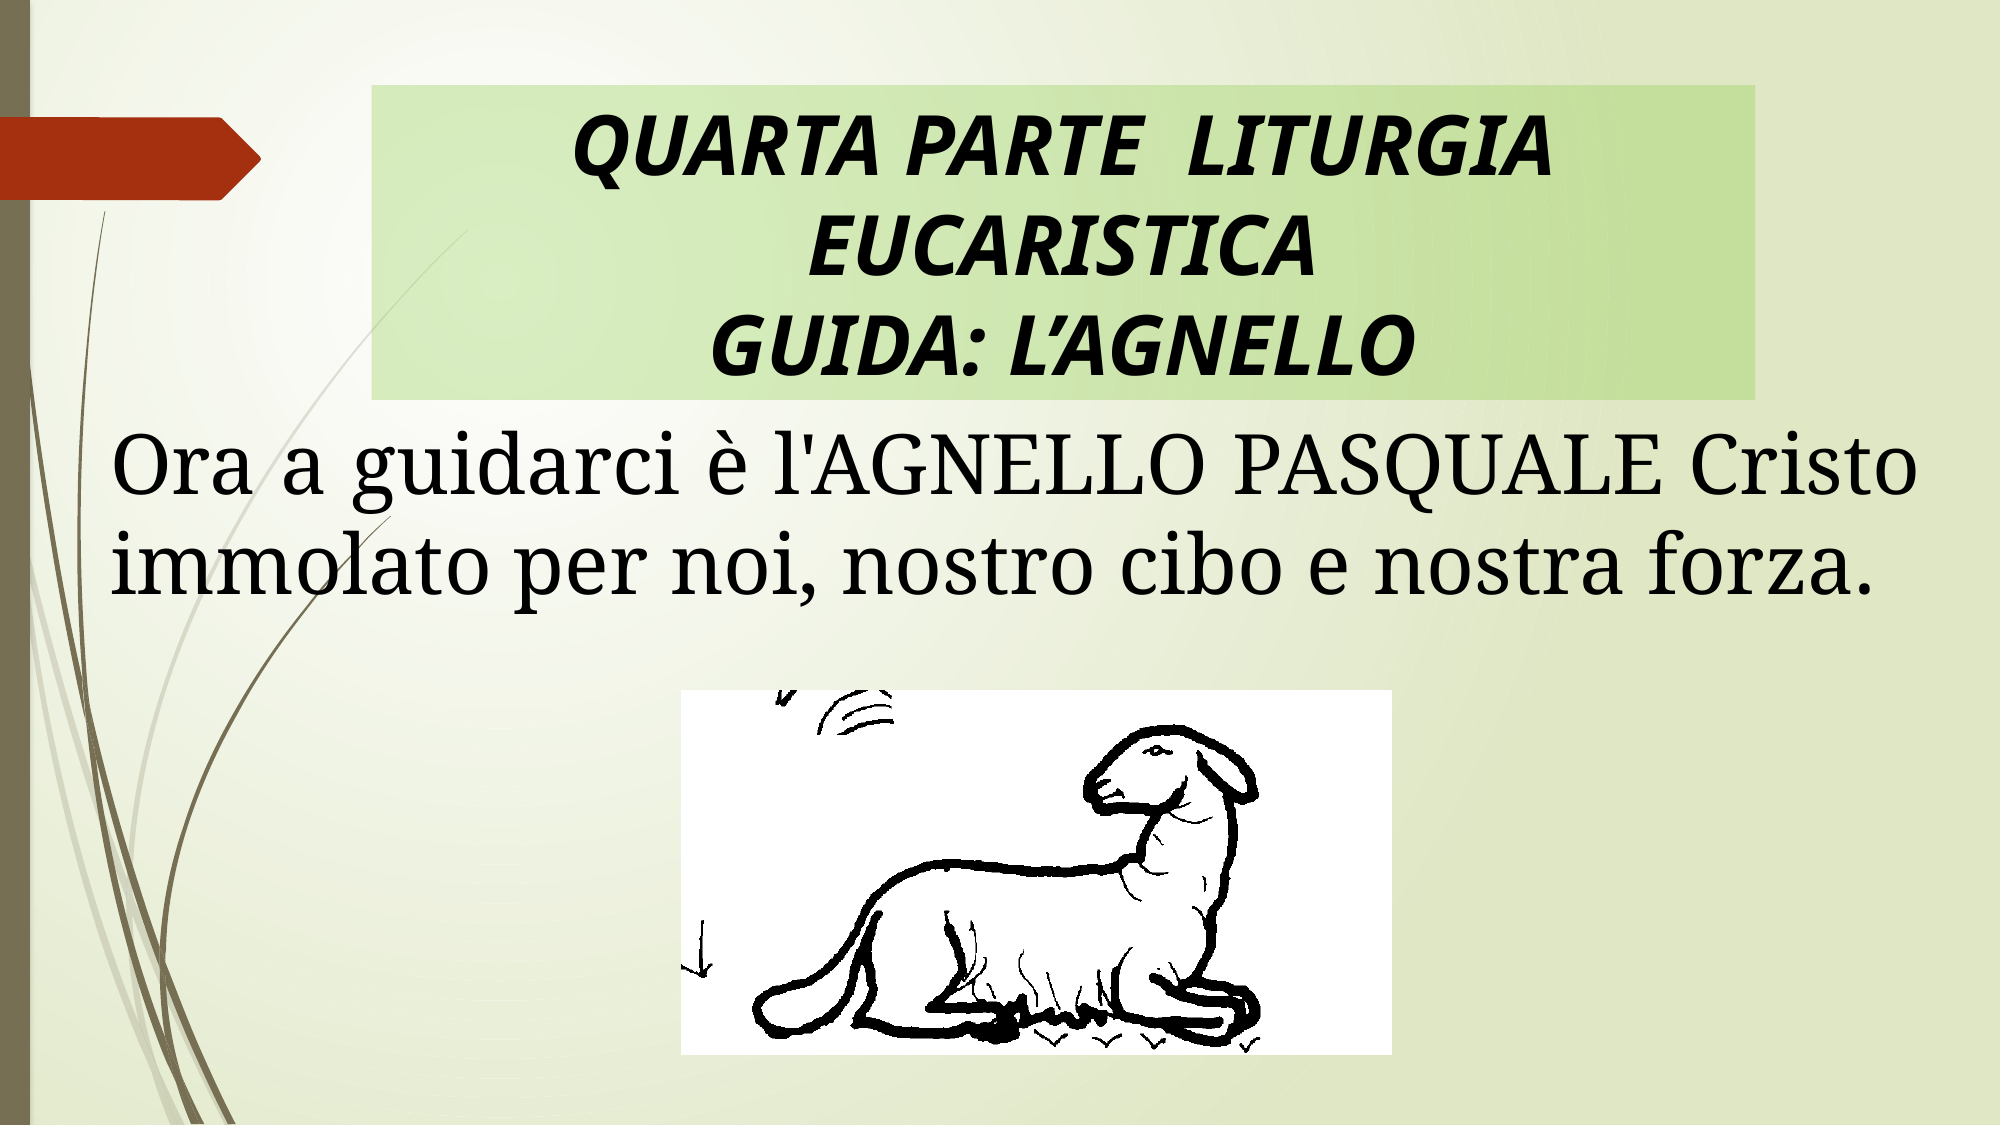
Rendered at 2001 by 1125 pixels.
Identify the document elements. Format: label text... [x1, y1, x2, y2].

picture [680, 690, 1393, 1055]
text_box QUARTA PARTE LITURGIA EUCARISTICA GUIDA: L’AGNELLO [371, 85, 1756, 400]
text_box Ora a guidarci è l'AGNELLO PASQUALE Cristo immolato per noi, nostro cibo e nostra forza. [95, 403, 1937, 619]
